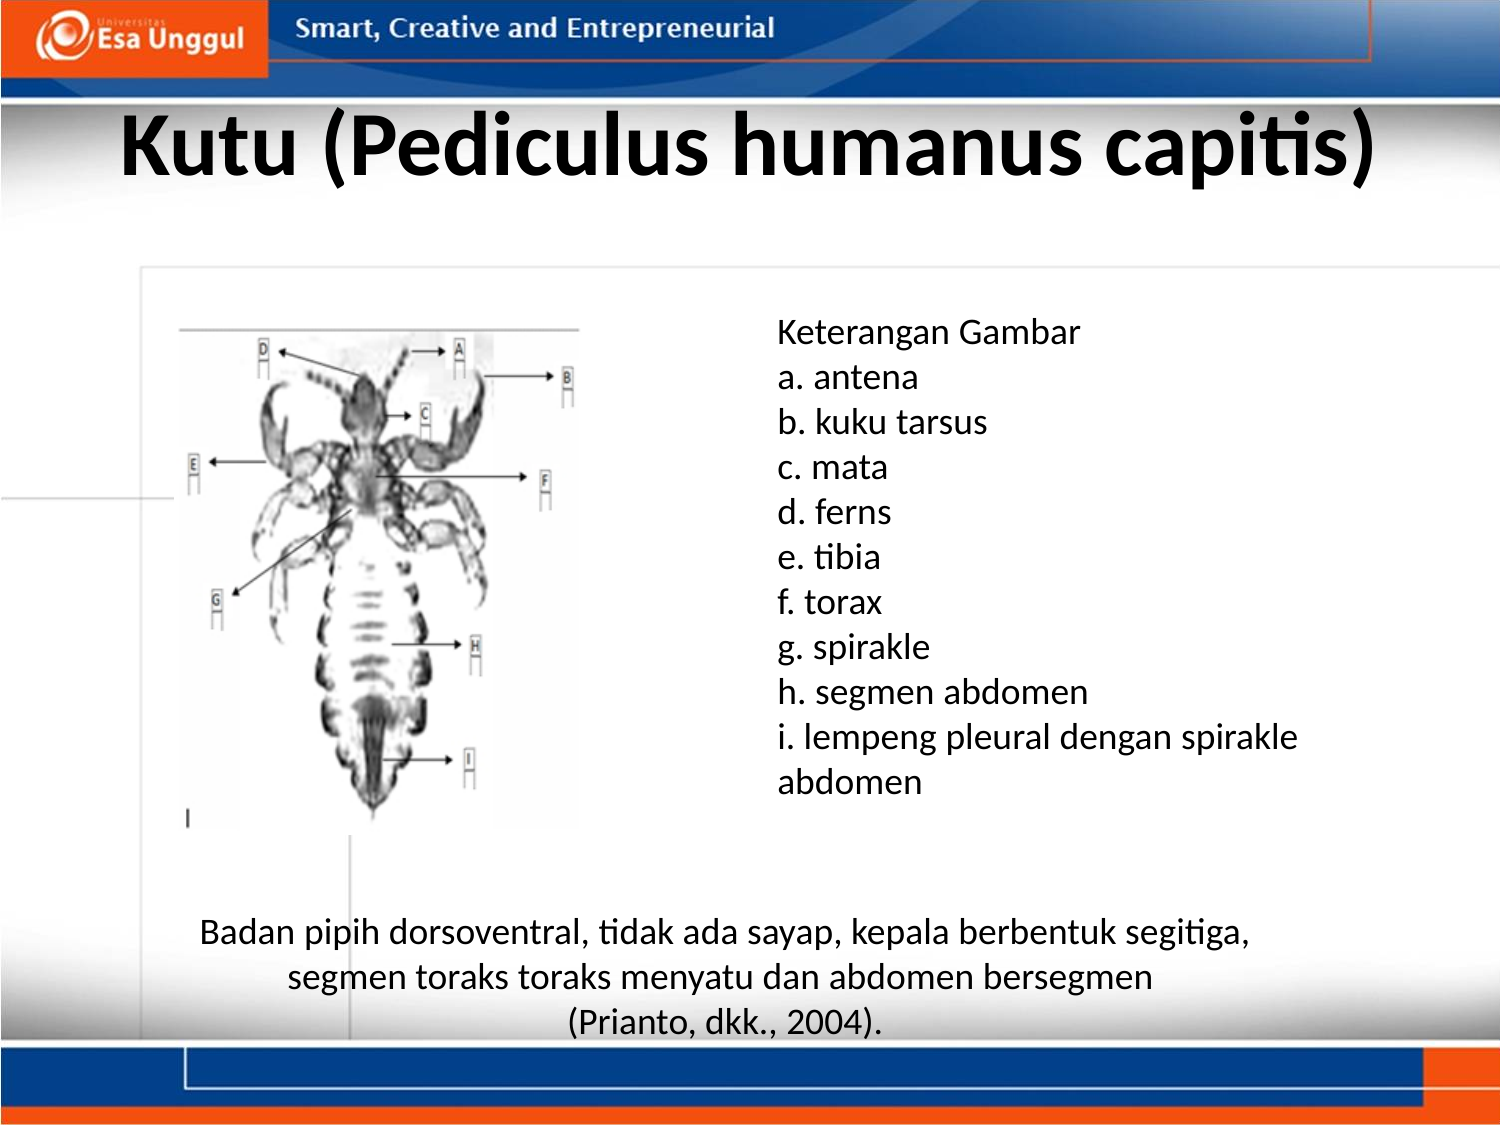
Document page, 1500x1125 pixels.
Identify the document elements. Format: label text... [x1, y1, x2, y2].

title Kutu (Pediculus humanus capitis) [75, 45, 1425, 233]
picture [0, 0, 1500, 1125]
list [174, 324, 585, 835]
text_box Badan pipih dorsoventral, tidak ada sayap, kepala berbentuk segitiga, segmen toraks toraks menyatu dan abdomen bersegmen (Prianto, dkk., 2004). [162, 899, 1288, 1050]
text_box Keterangan Gambar a. antena b. kuku tarsus c. mata d. ferns e. tibia f. torax g. spirakle h. segmen abdomen i. lempeng pleural dengan spirakle abdomen [762, 299, 1350, 810]
